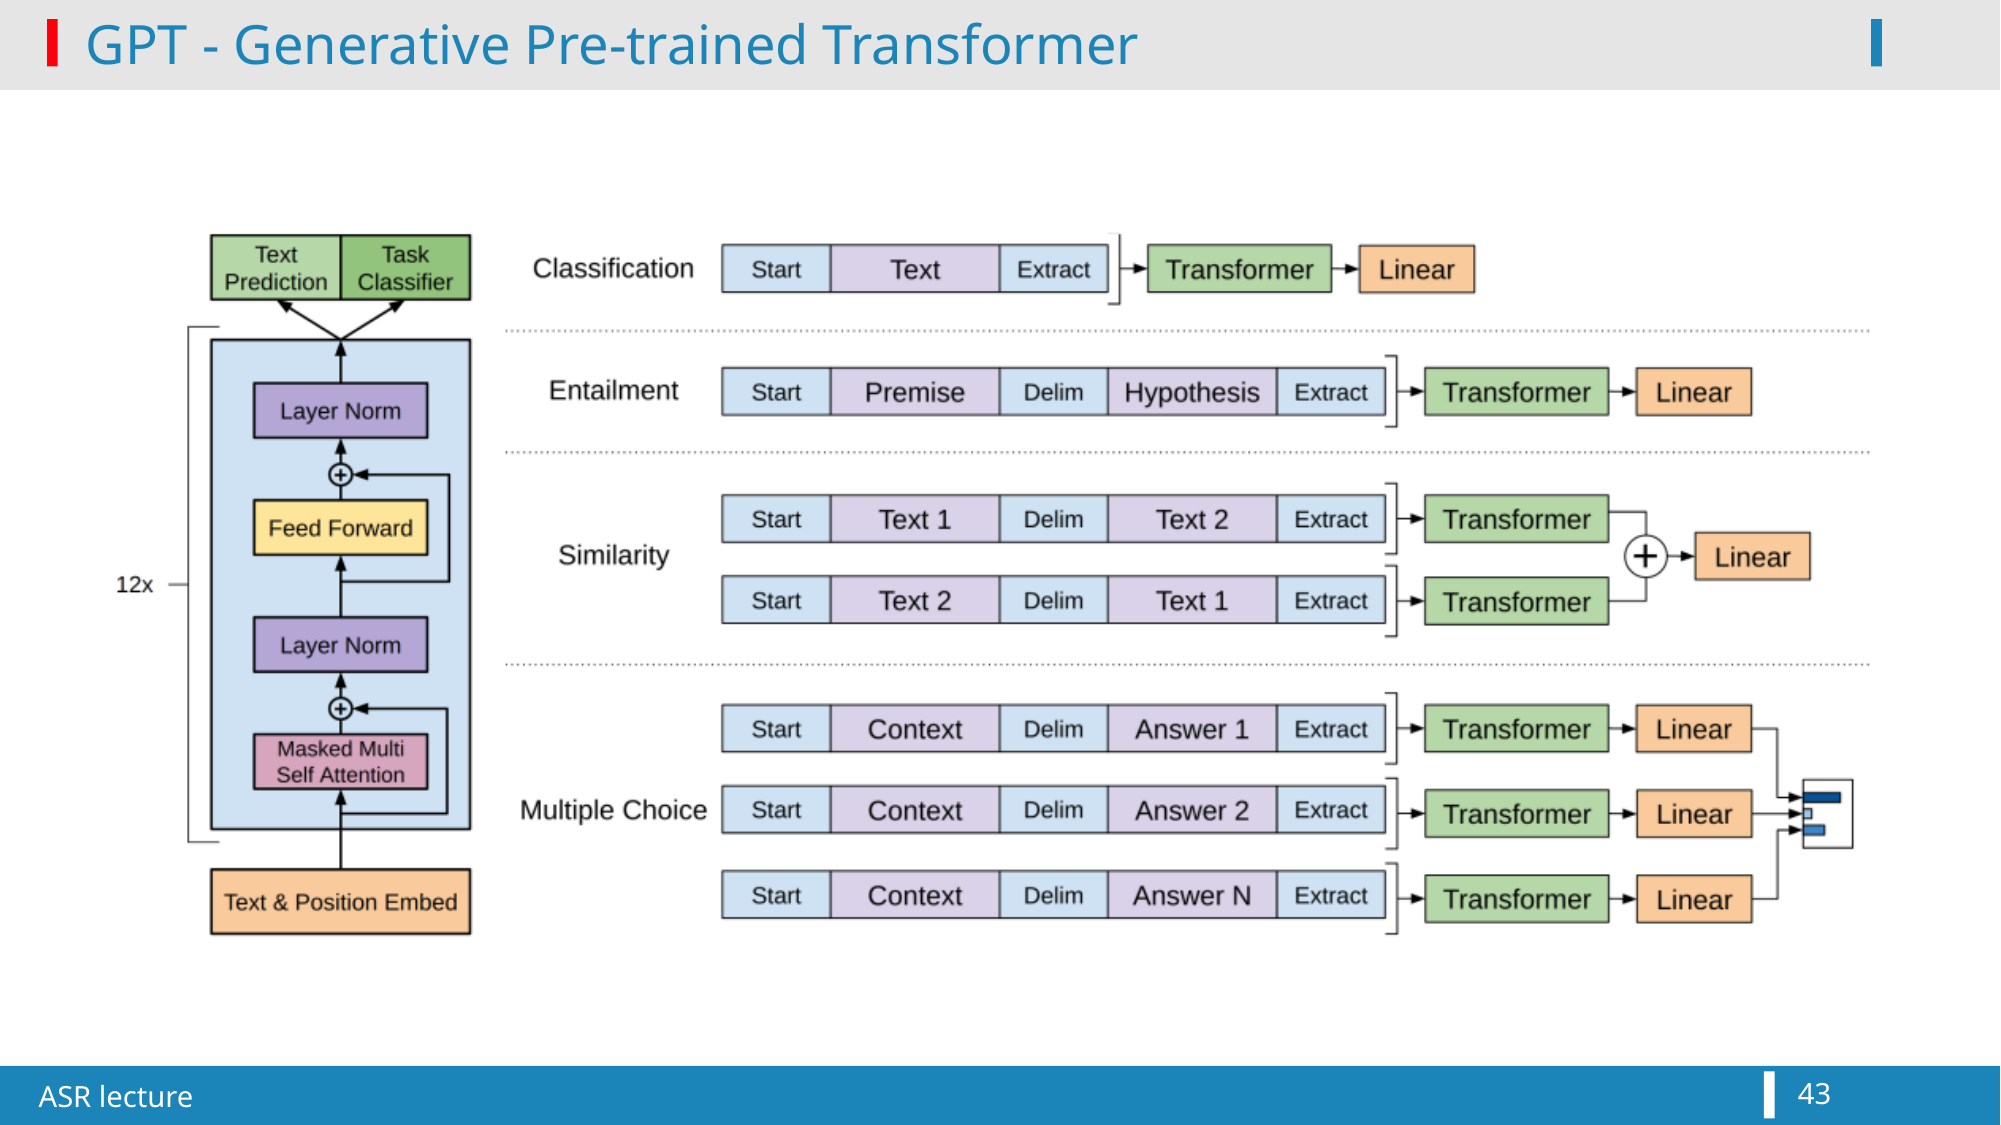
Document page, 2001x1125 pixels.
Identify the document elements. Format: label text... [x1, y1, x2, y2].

title GPT - Generative Pre-trained Transformer [70, 0, 1851, 103]
footer ASR lecture [23, 1070, 1741, 1125]
picture [60, 160, 1963, 965]
slide_number 43 [1426, 1064, 1877, 1125]
